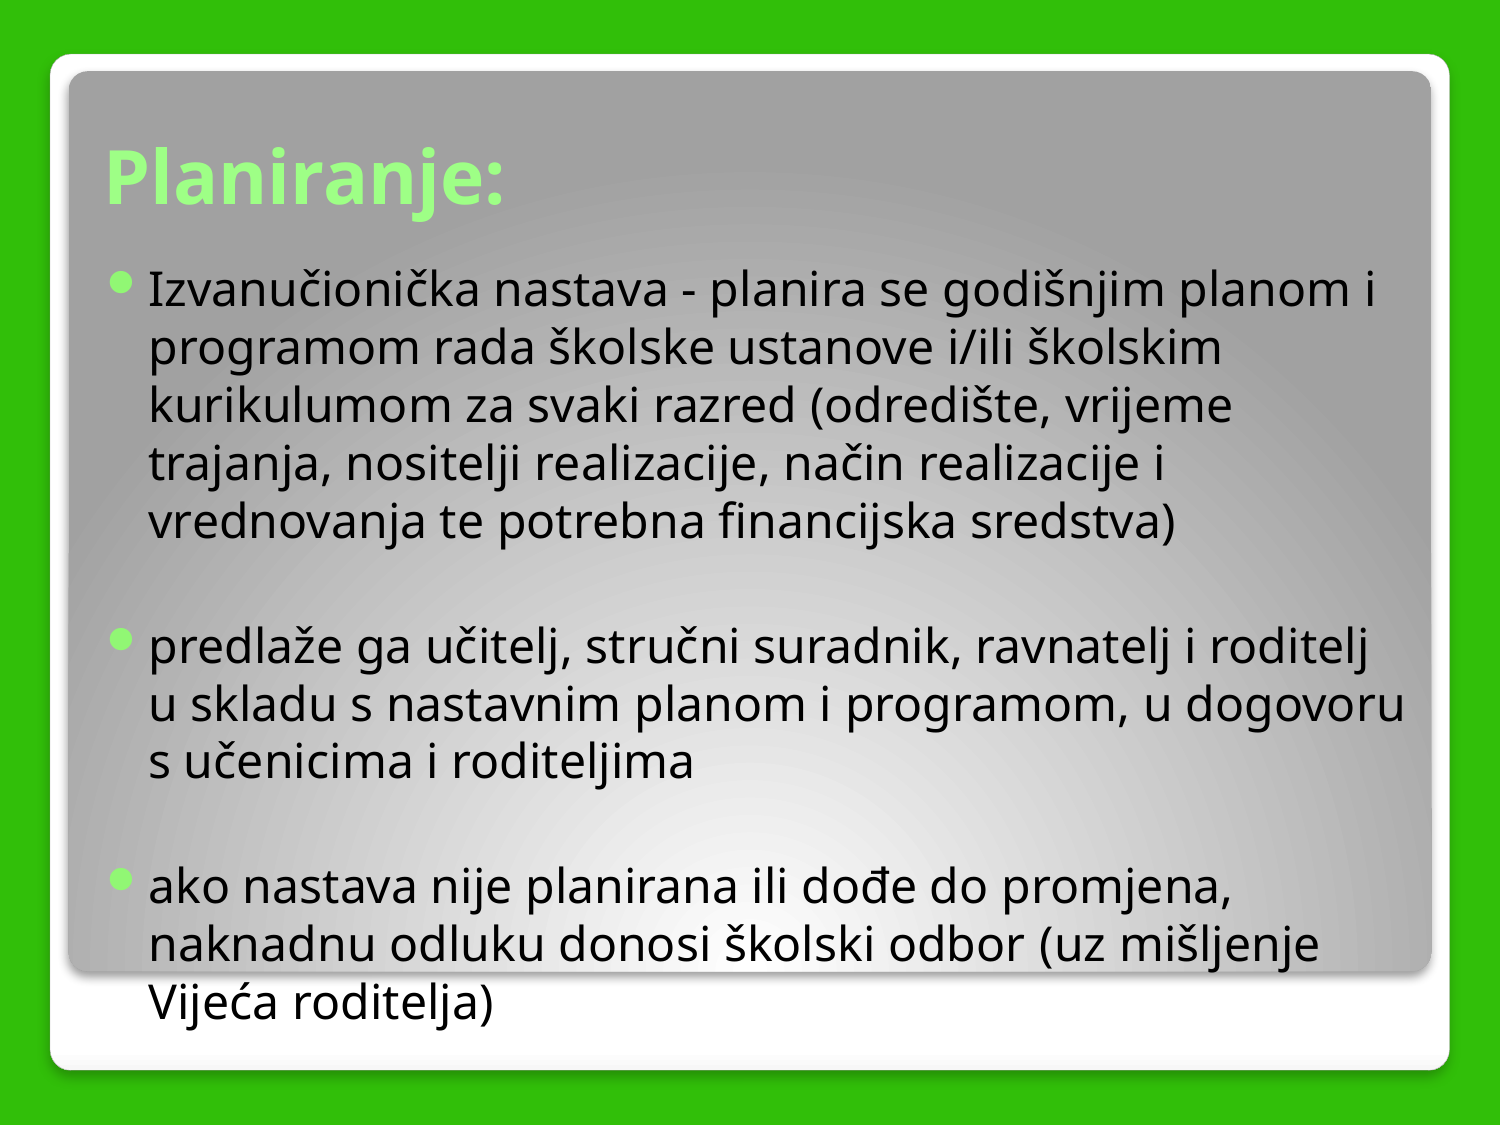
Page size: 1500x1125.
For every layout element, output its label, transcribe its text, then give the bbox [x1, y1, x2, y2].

title Planiranje: [88, 54, 1431, 228]
list Izvanučionička nastava - planira se godišnjim planom i programom rada školske ustanove i/ili školskim kurikulumom za svaki razred (odredište, vrijeme trajanja, nositelji realizacije, način realizacije i vrednovanja te potrebna financijska sredstva) predlaže ga učitelj, stručni suradnik, ravnatelj i roditelj u skladu s nastavnim planom i programom, u dogovoru s učenicima i roditeljima ako nastava nije planirana ili dođe do promjena, naknadnu odluku donosi školski odbor (uz mišljenje Vijeća roditelja) [76, 243, 1425, 1047]
